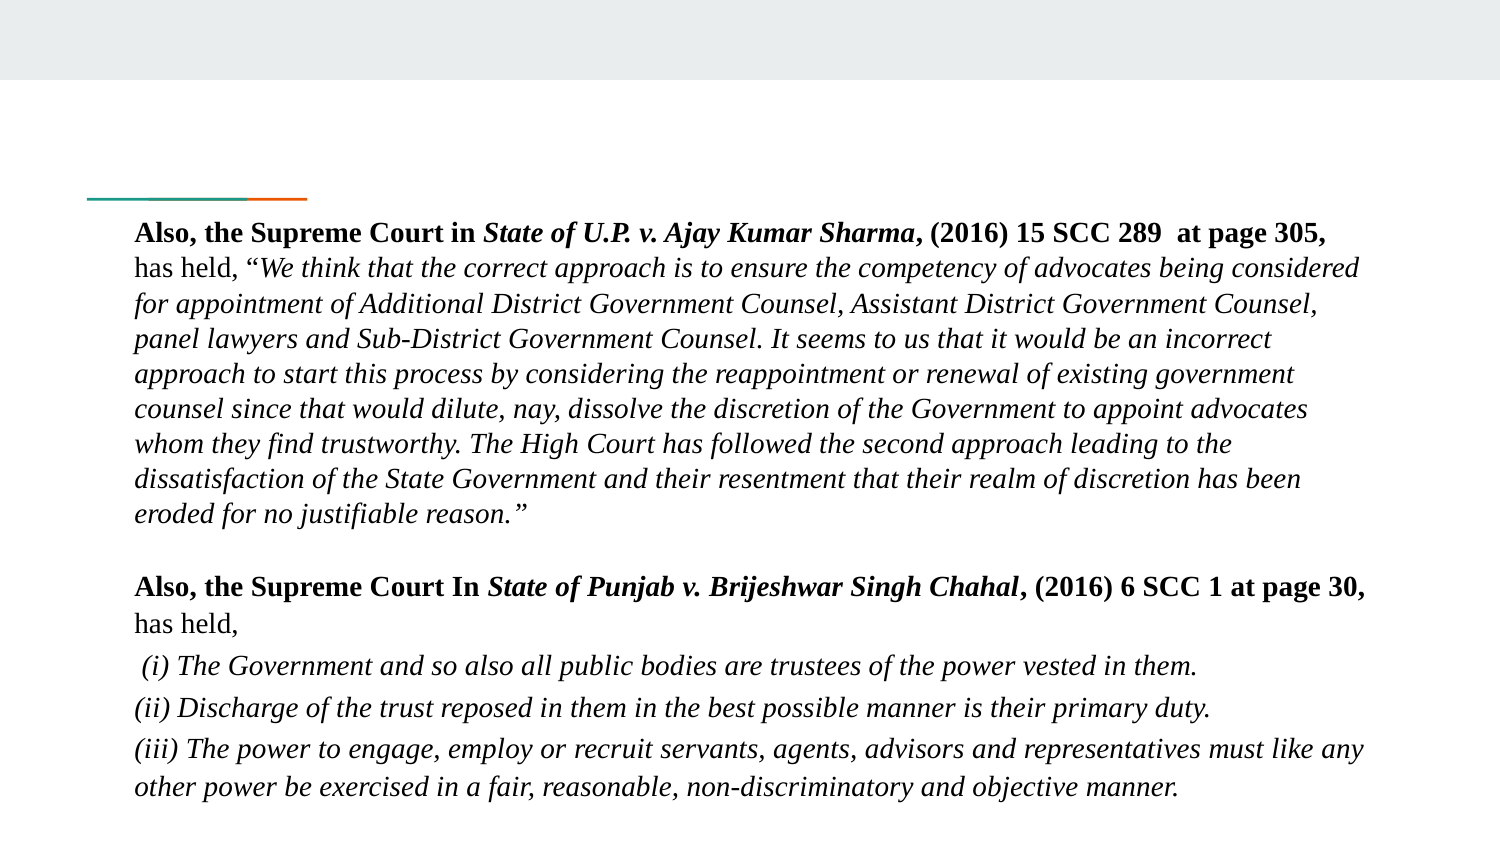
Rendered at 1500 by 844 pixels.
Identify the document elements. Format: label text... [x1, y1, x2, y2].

list Also, the Supreme Court in State of U.P. v. Ajay Kumar Sharma, (2016) 15 SCC 289 at page 305, has held, “We think that the correct approach is to ensure the competency of advocates being considered for appointment of Additional District Government Counsel, Assistant District Government Counsel, panel lawyers and Sub-District Government Counsel. It seems to us that it would be an incorrect approach to start this process by considering the reappointment or renewal of existing government counsel since that would dilute, nay, dissolve the discretion of the Government to appoint advocates whom they find trustworthy. The High Court has followed the second approach leading to the dissatisfaction of the State Government and their resentment that their realm of discretion has been eroded for no justifiable reason.” Also, the Supreme Court In State of Punjab v. Brijeshwar Singh Chahal, (2016) 6 SCC 1 at page 30, has held, (i) The Government and so also all public bodies are trustees of the power vested in them. (ii) Discharge of the trust reposed in them in the best possible manner is their primary duty. (iii) The power to engage, employ or recruit servants, agents, advisors and representatives must like any other power be exercised in a fair, reasonable, non-discriminatory and objective manner. [119, 198, 1381, 844]
